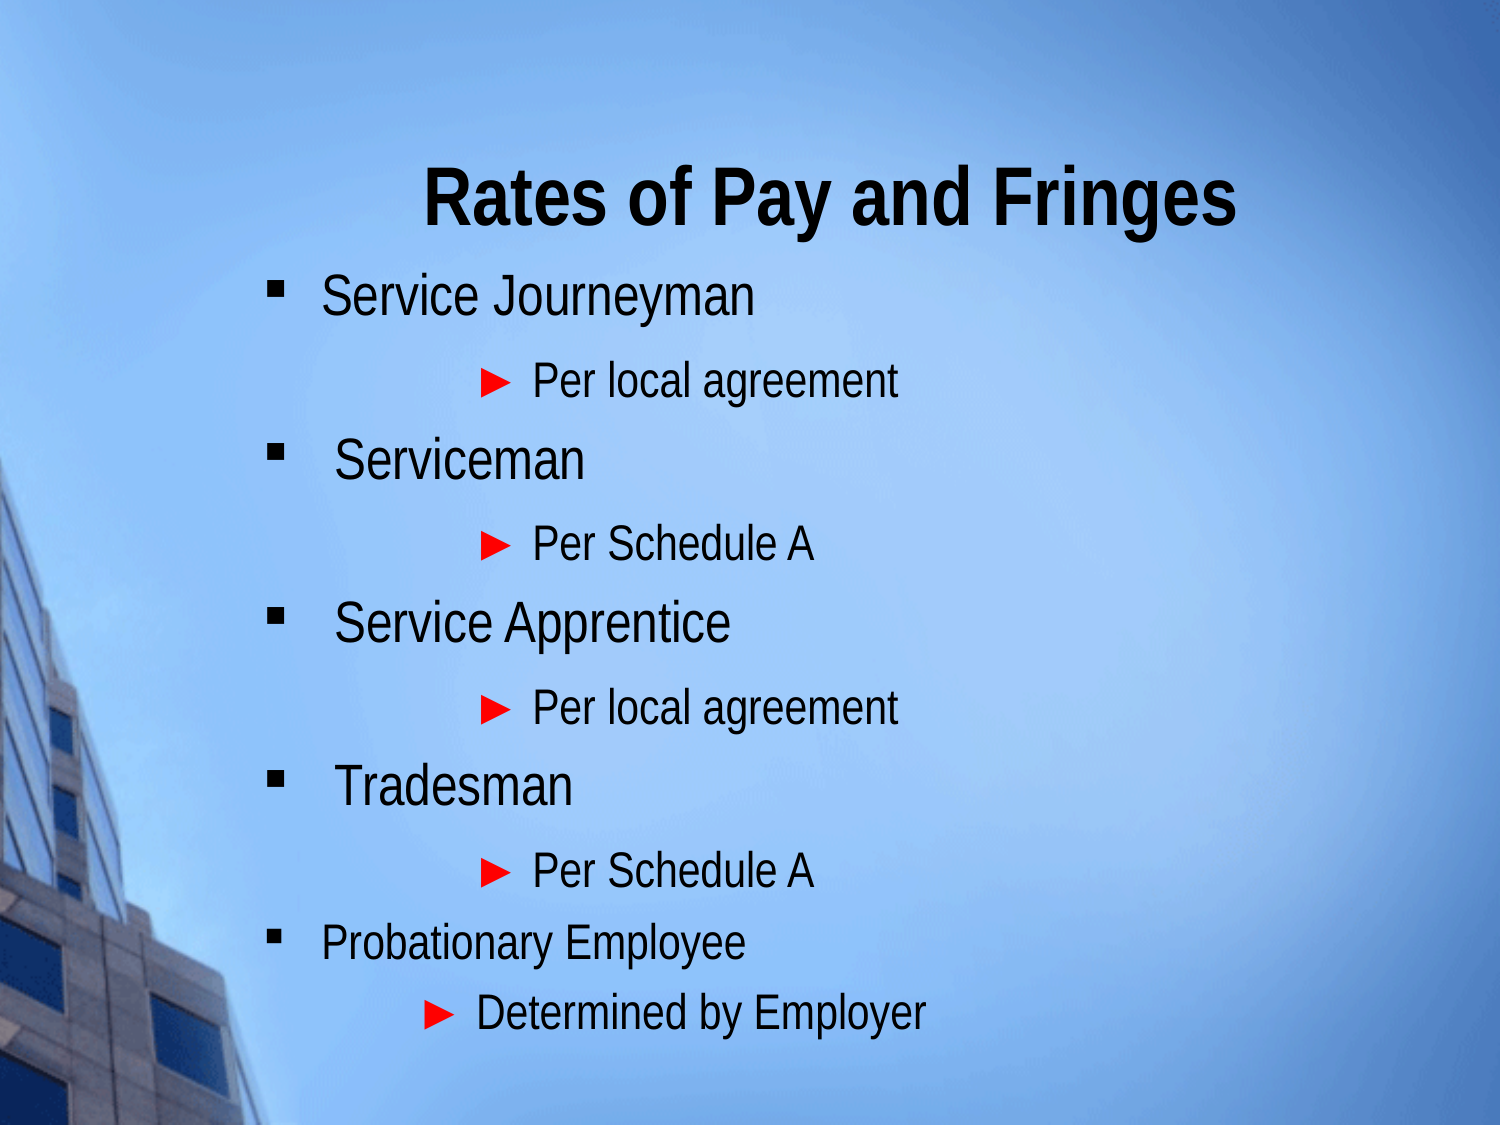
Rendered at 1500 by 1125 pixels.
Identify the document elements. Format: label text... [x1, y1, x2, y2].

picture [0, 0, 1500, 1125]
title Rates of Pay and Fringes [249, 112, 1413, 249]
list Service Journeyman ► Per local agreement Serviceman ► Per Schedule A Service Apprentice ► Per local agreement Tradesman ► Per Schedule A Probationary Employee ► Determined by Employer [249, 249, 1413, 763]
